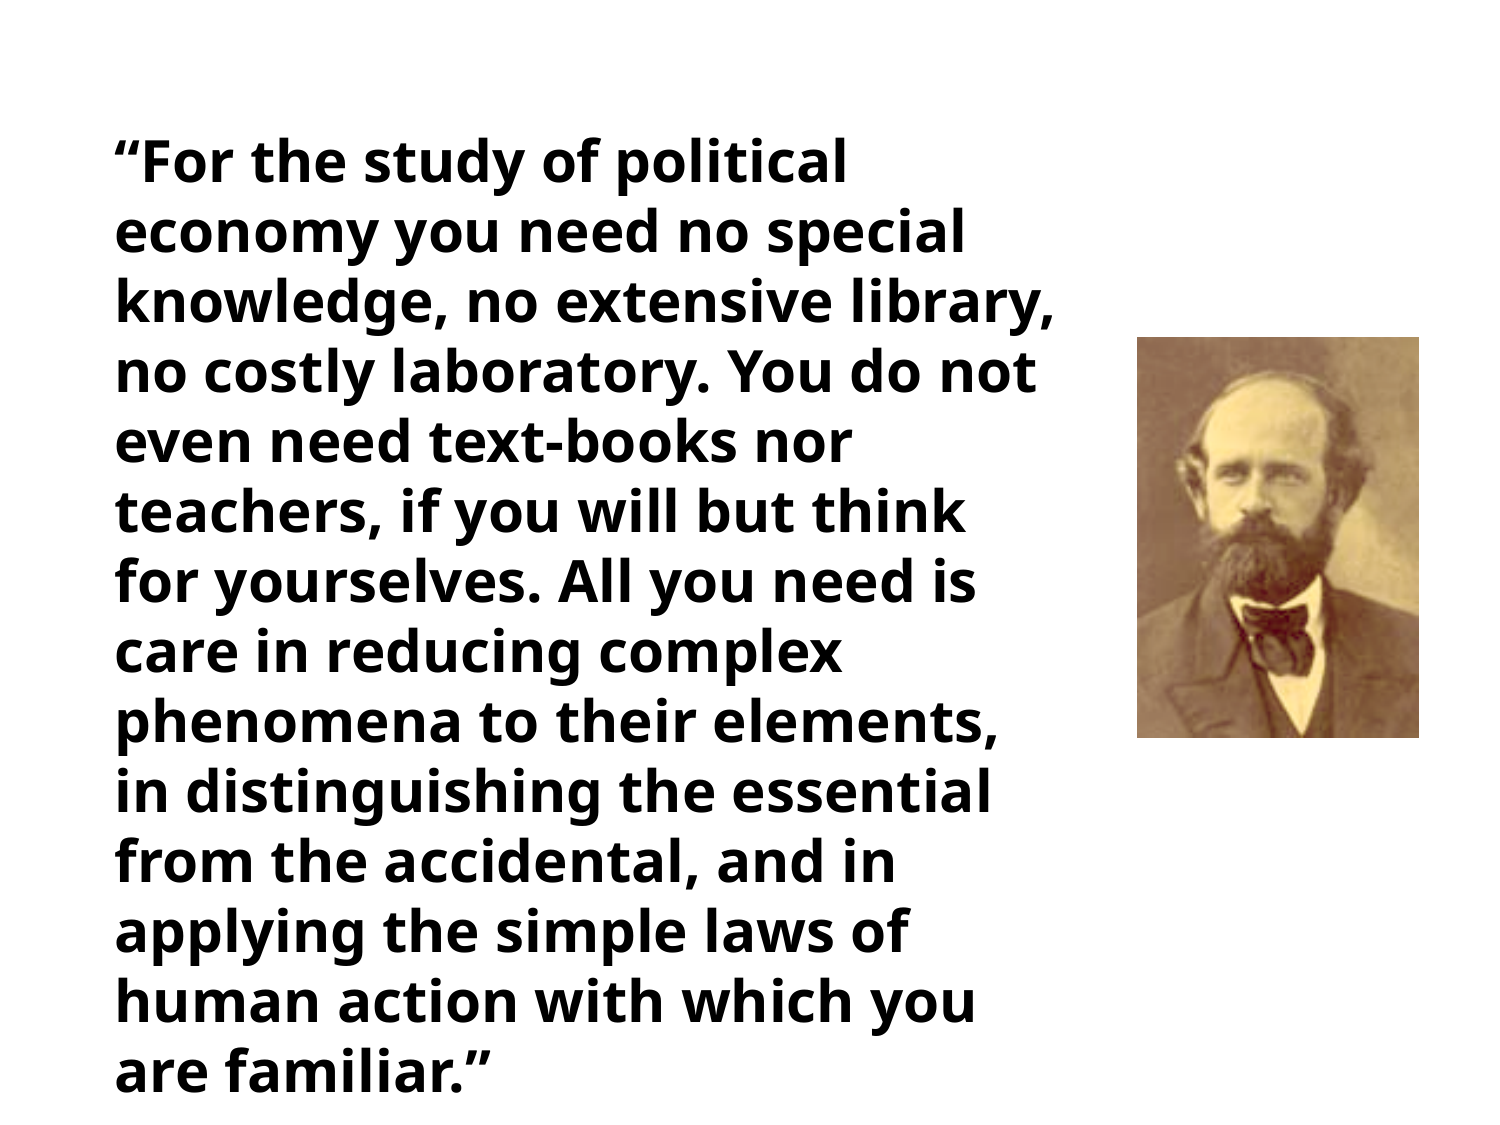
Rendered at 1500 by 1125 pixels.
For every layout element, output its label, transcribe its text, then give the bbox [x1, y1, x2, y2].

picture [1137, 337, 1419, 738]
text_box “For the study of political economy you need no special knowledge, no extensive library, no costly laboratory. You do not even need text-books nor teachers, if you will but think for yourselves. All you need is care in reducing complex phenomena to their elements, in distinguishing the essential from the accidental, and in applying the simple laws of human action with which you are familiar.” [99, 116, 1075, 1112]
